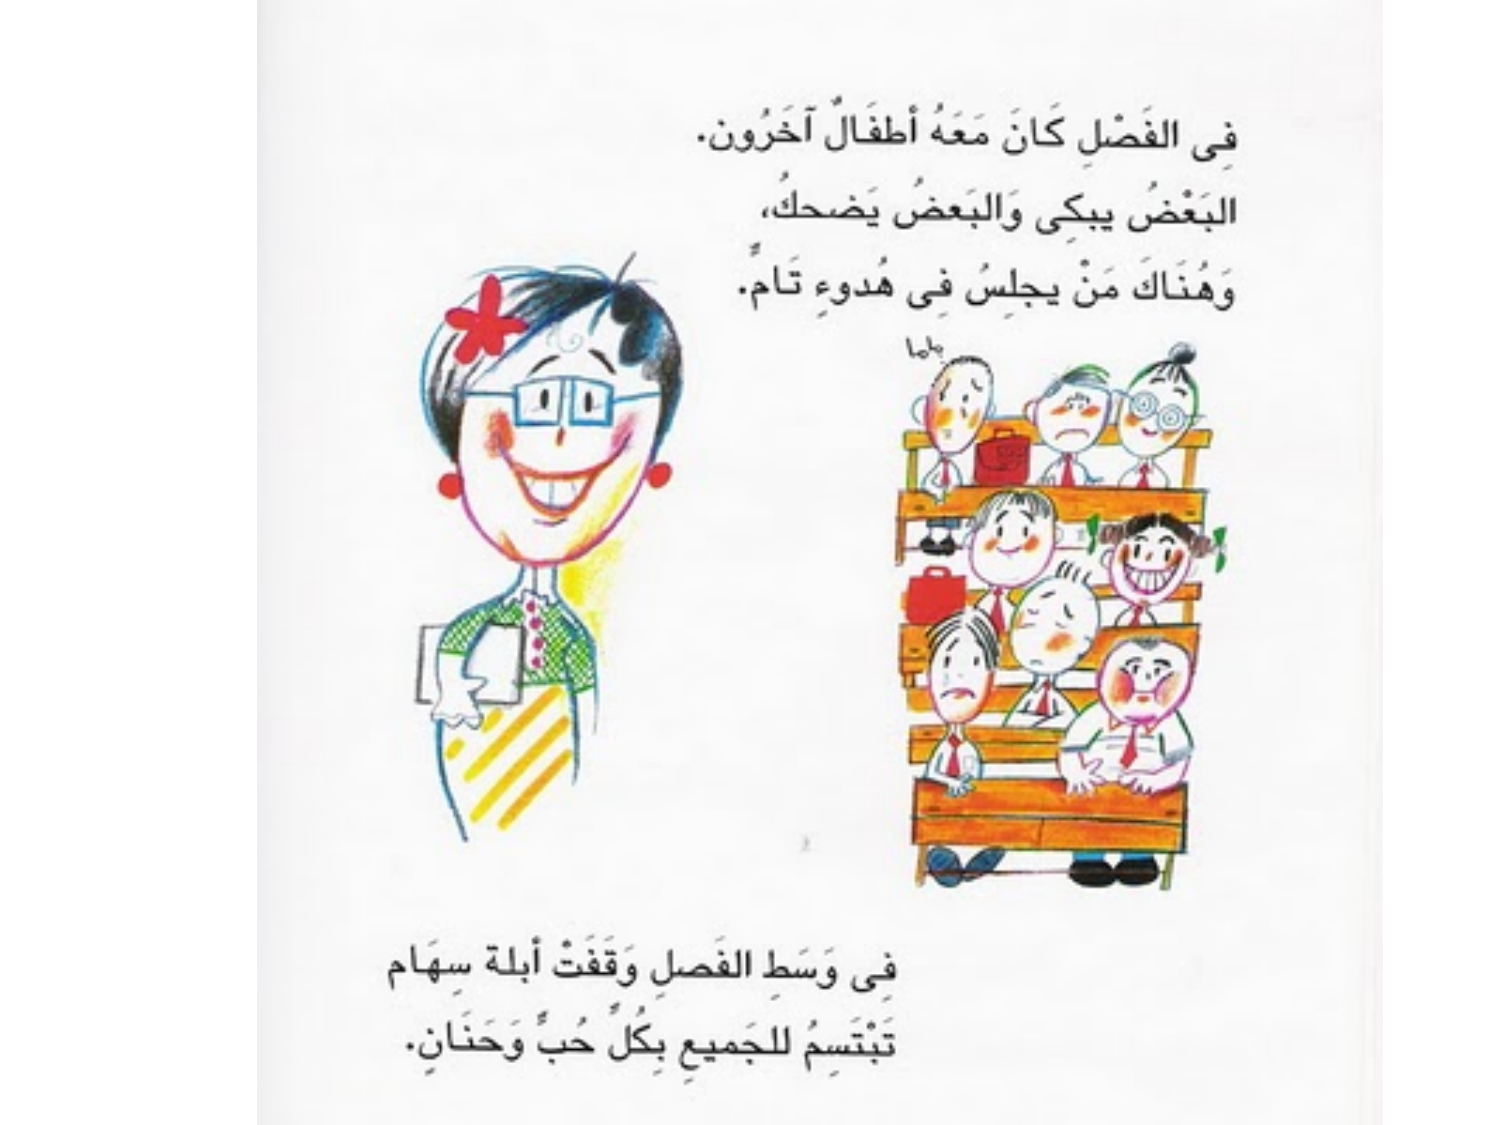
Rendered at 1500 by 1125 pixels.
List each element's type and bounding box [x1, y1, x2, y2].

picture [257, 0, 1383, 1125]
